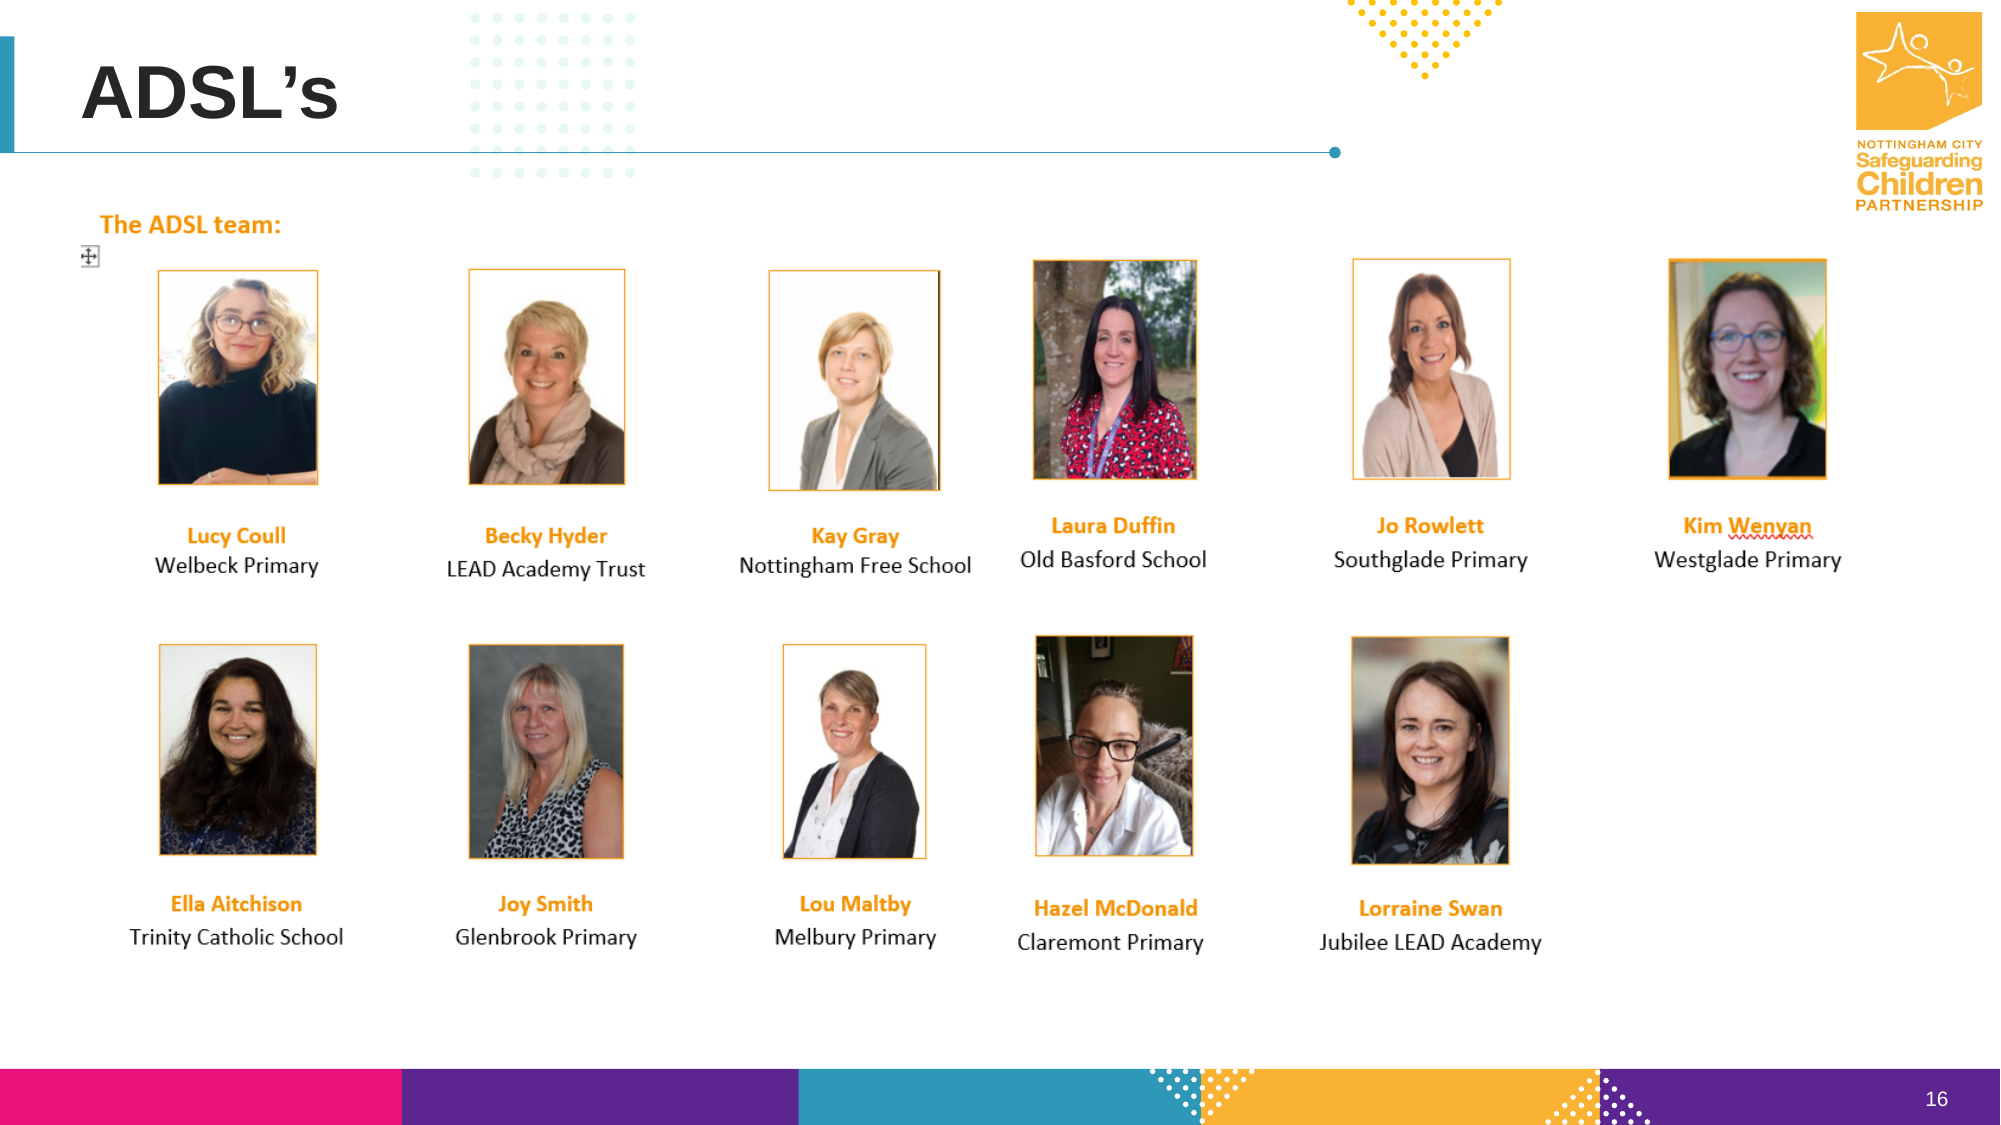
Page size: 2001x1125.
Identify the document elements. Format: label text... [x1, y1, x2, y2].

picture [999, 232, 1873, 985]
list ADSL’s [65, 38, 1356, 151]
picture [1856, 12, 1983, 211]
picture [81, 212, 981, 985]
